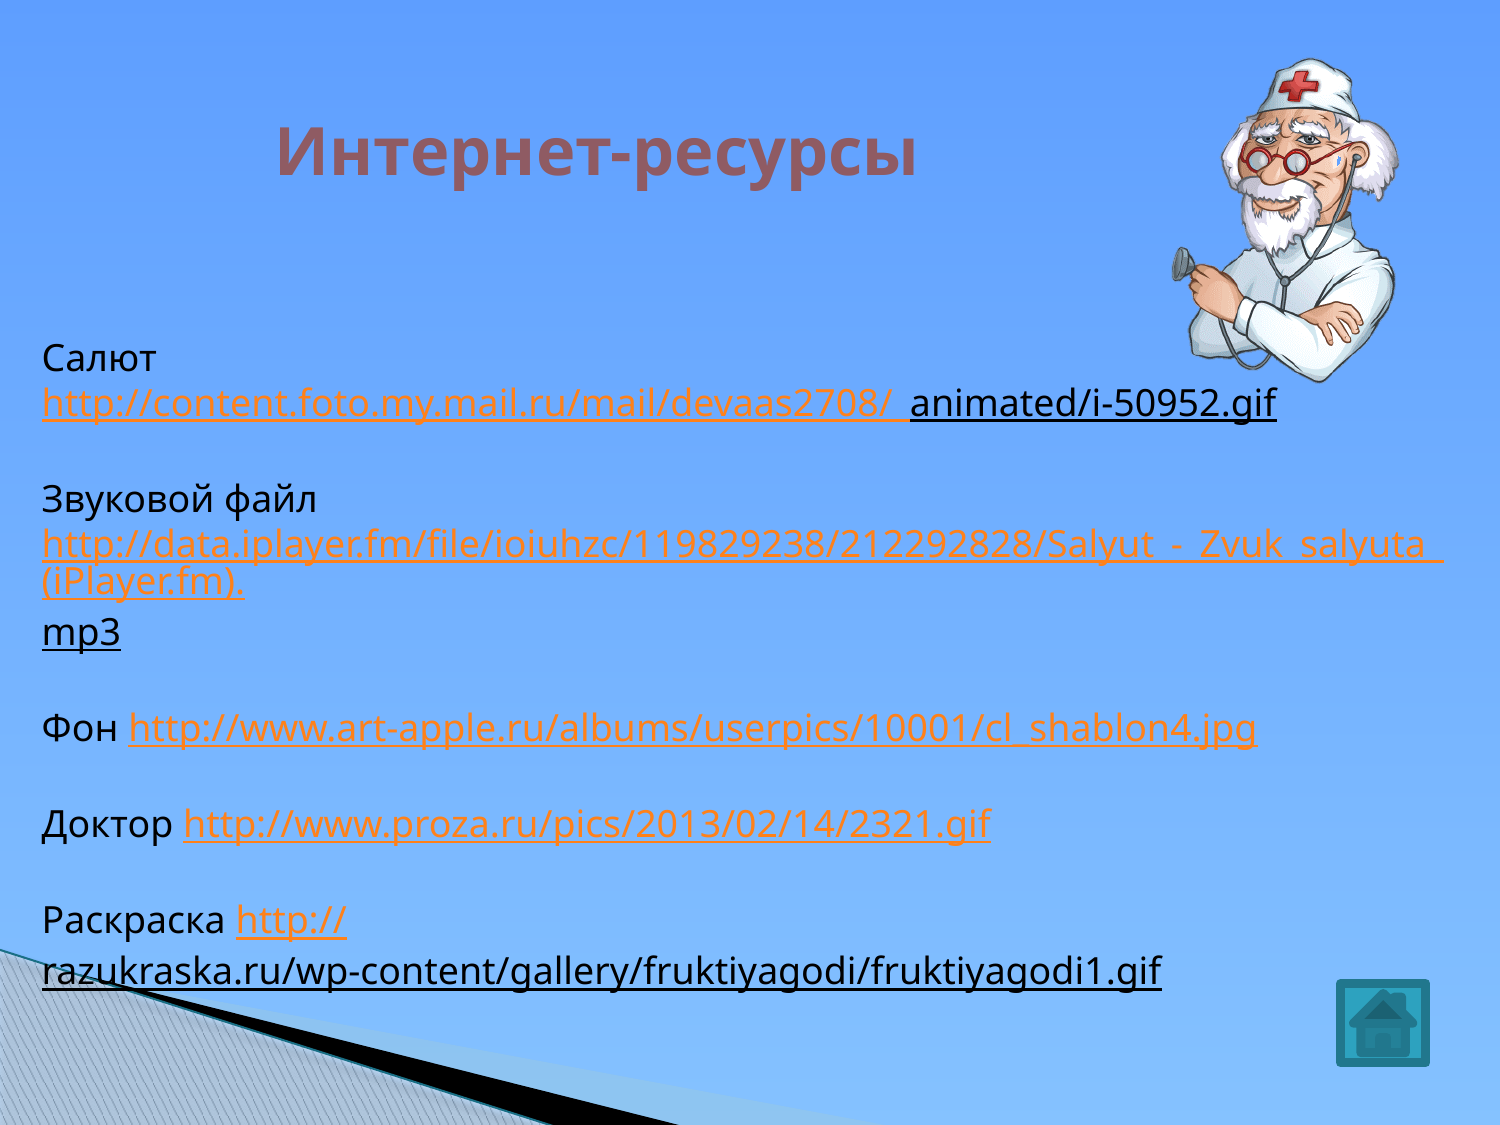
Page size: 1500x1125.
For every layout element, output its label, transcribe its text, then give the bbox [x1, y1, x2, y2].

text_box Салют http://content.foto.my.mail.ru/mail/devaas2708/_animated/i-50952.gif Звуковой файл http://data.iplayer.fm/file/ioiuhzc/119829238/212292828/Salyut_-_Zvuk_salyuta_(iPlayer.fm).mp3 Фон http://www.art-apple.ru/albums/userpics/10001/cl_shablon4.jpg Доктор http://www.proza.ru/pics/2013/02/14/2321.gif Раскраска http://razukraska.ru/wp-content/gallery/fruktiyagodi/fruktiyagodi1.gif [26, 326, 1468, 969]
text_box Интернет-ресурсы [260, 101, 935, 196]
text_box [1336, 979, 1430, 1067]
picture [1163, 47, 1406, 390]
